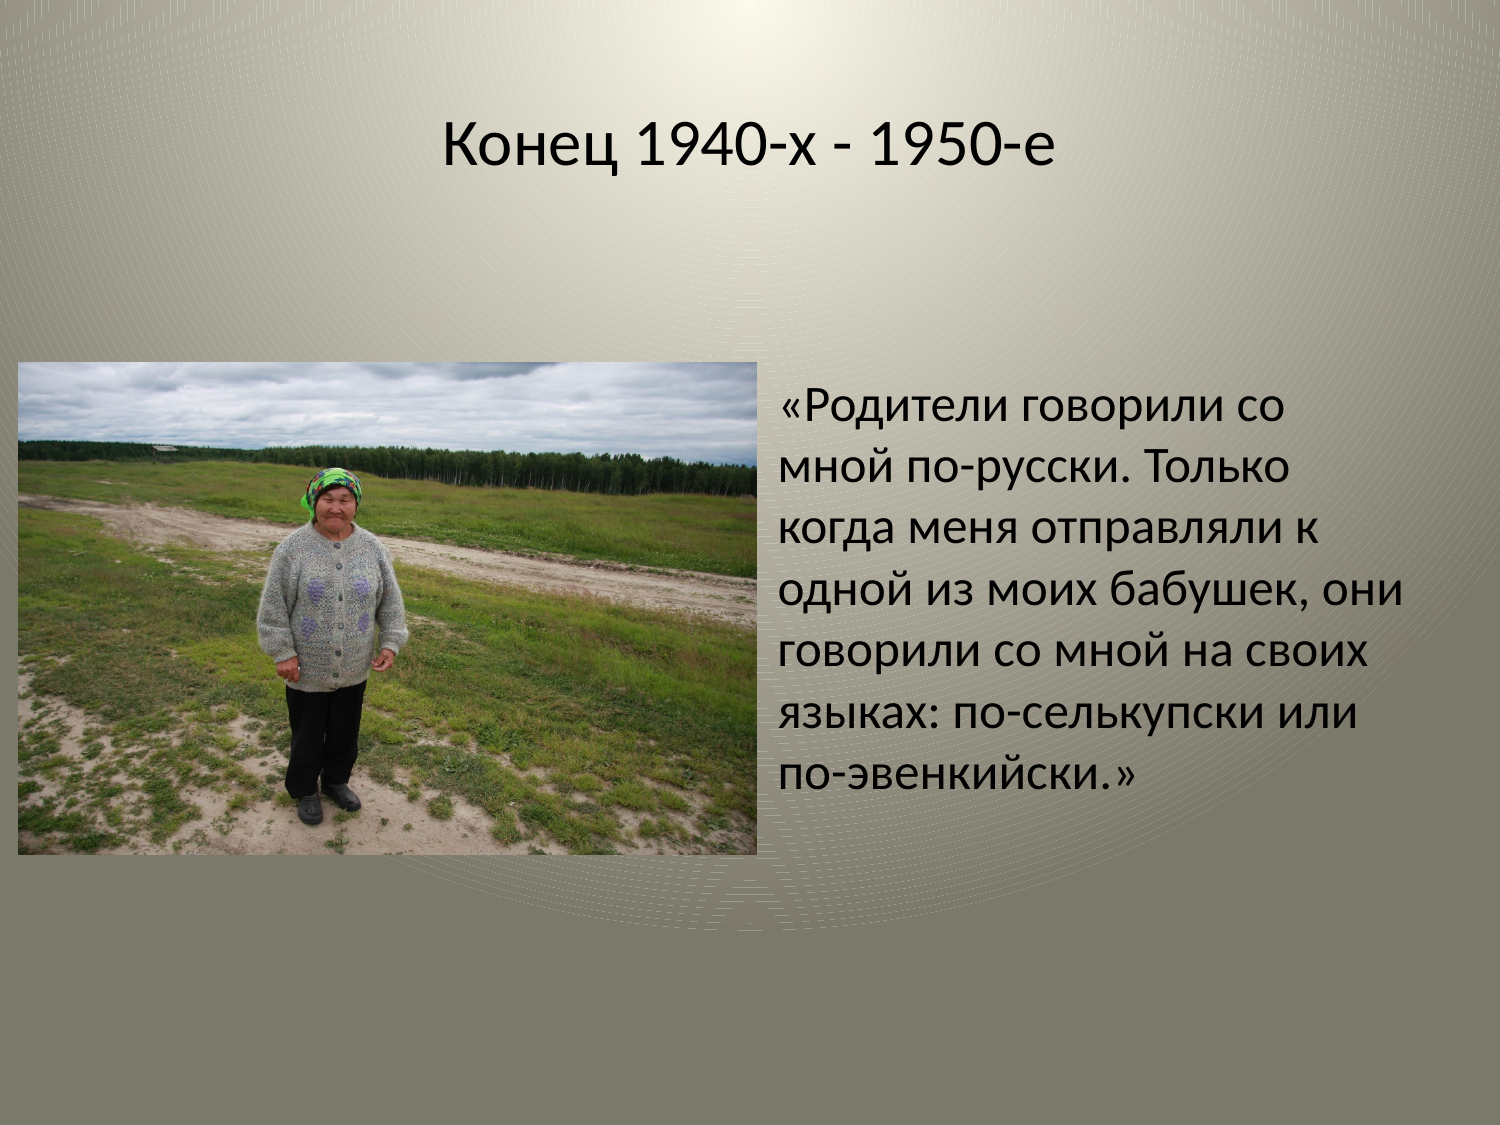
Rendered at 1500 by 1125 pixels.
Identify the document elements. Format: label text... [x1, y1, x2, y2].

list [18, 362, 757, 855]
list «Родители говорили со мной по-русски. Только когда меня отправляли к одной из моих бабушек, они говорили со мной на своих языках: по-селькупски или по-эвенкийски.» [762, 362, 1425, 813]
title Конец 1940-х - 1950-е [75, 45, 1425, 233]
